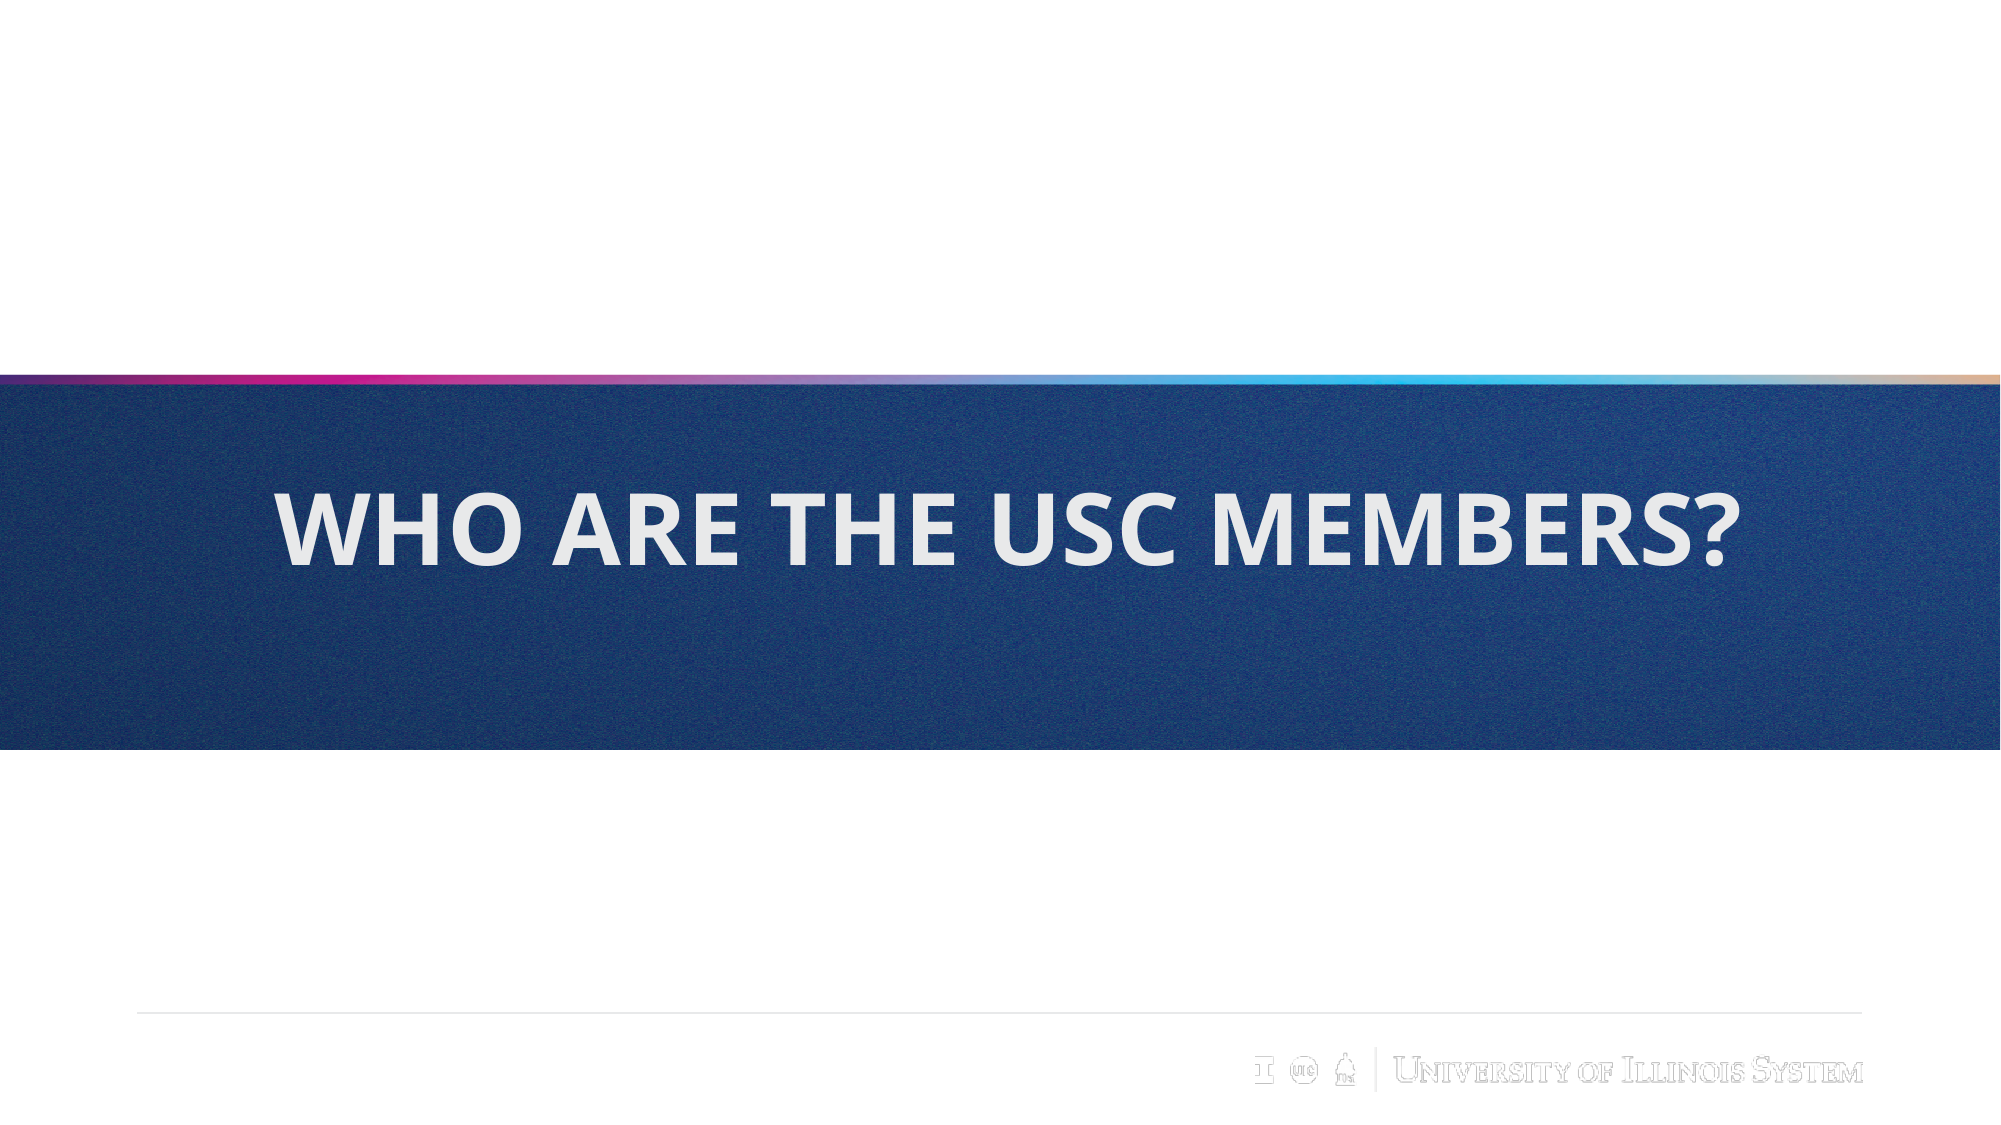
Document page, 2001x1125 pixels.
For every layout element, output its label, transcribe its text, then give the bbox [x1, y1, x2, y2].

picture [0, 0, 2001, 1125]
title Who are the Usc members? [146, 472, 1872, 688]
